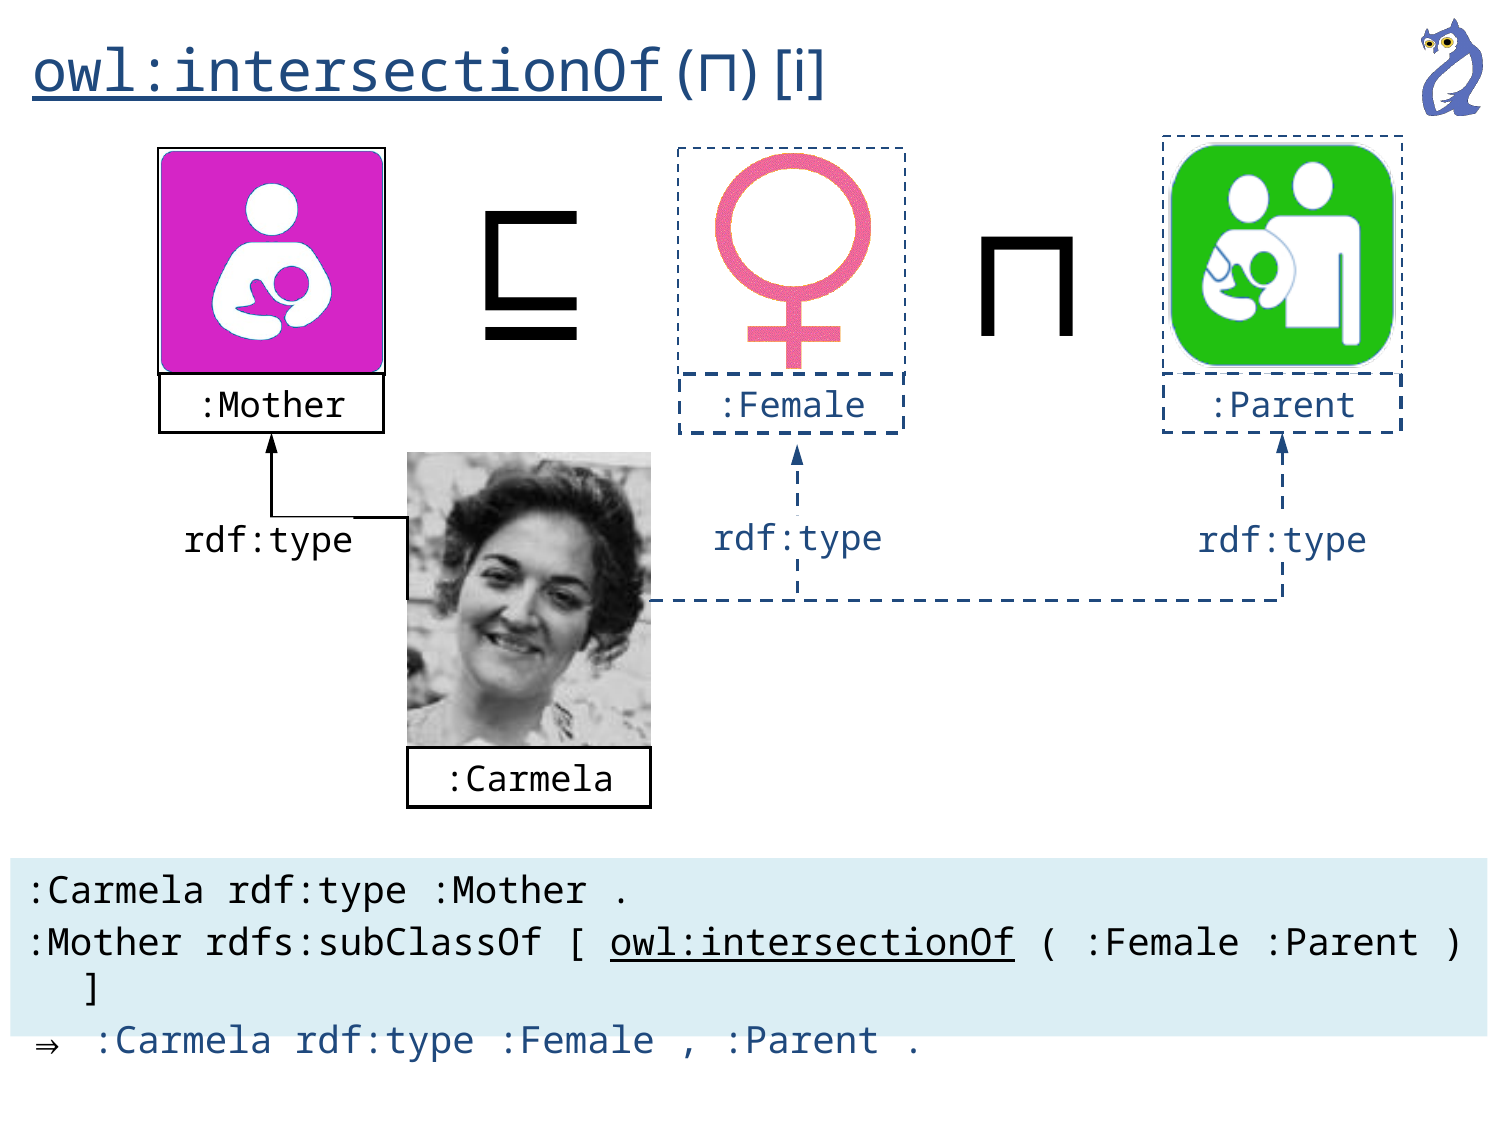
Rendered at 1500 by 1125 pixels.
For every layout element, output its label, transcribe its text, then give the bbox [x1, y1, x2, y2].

text_box rdf:type [183, 517, 250, 560]
text_box ⊓ [927, 160, 1129, 396]
text_box :Mother [159, 380, 384, 433]
picture [407, 452, 651, 748]
text_box :Carmela [407, 754, 651, 807]
picture [159, 148, 384, 374]
picture [678, 149, 904, 375]
text_box rdf:type [1288, 517, 1368, 560]
picture [1421, 18, 1483, 117]
picture [1163, 136, 1402, 374]
text_box owl:intersectionOf (⊓) [i] [17, 0, 1341, 138]
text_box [255, 448, 424, 585]
text_box :Female [679, 381, 904, 430]
text_box ⊑ [454, 150, 609, 385]
text_box :Parent [1163, 381, 1401, 433]
text_box :Carmela rdf:type :Mother . :Mother rdfs:subClassOf [ owl:intersectionOf ( :Female :Parent ) ] ⇒ :Carmela rdf:type :Female , :Parent . [10, 858, 1488, 1037]
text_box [650, 432, 1283, 601]
